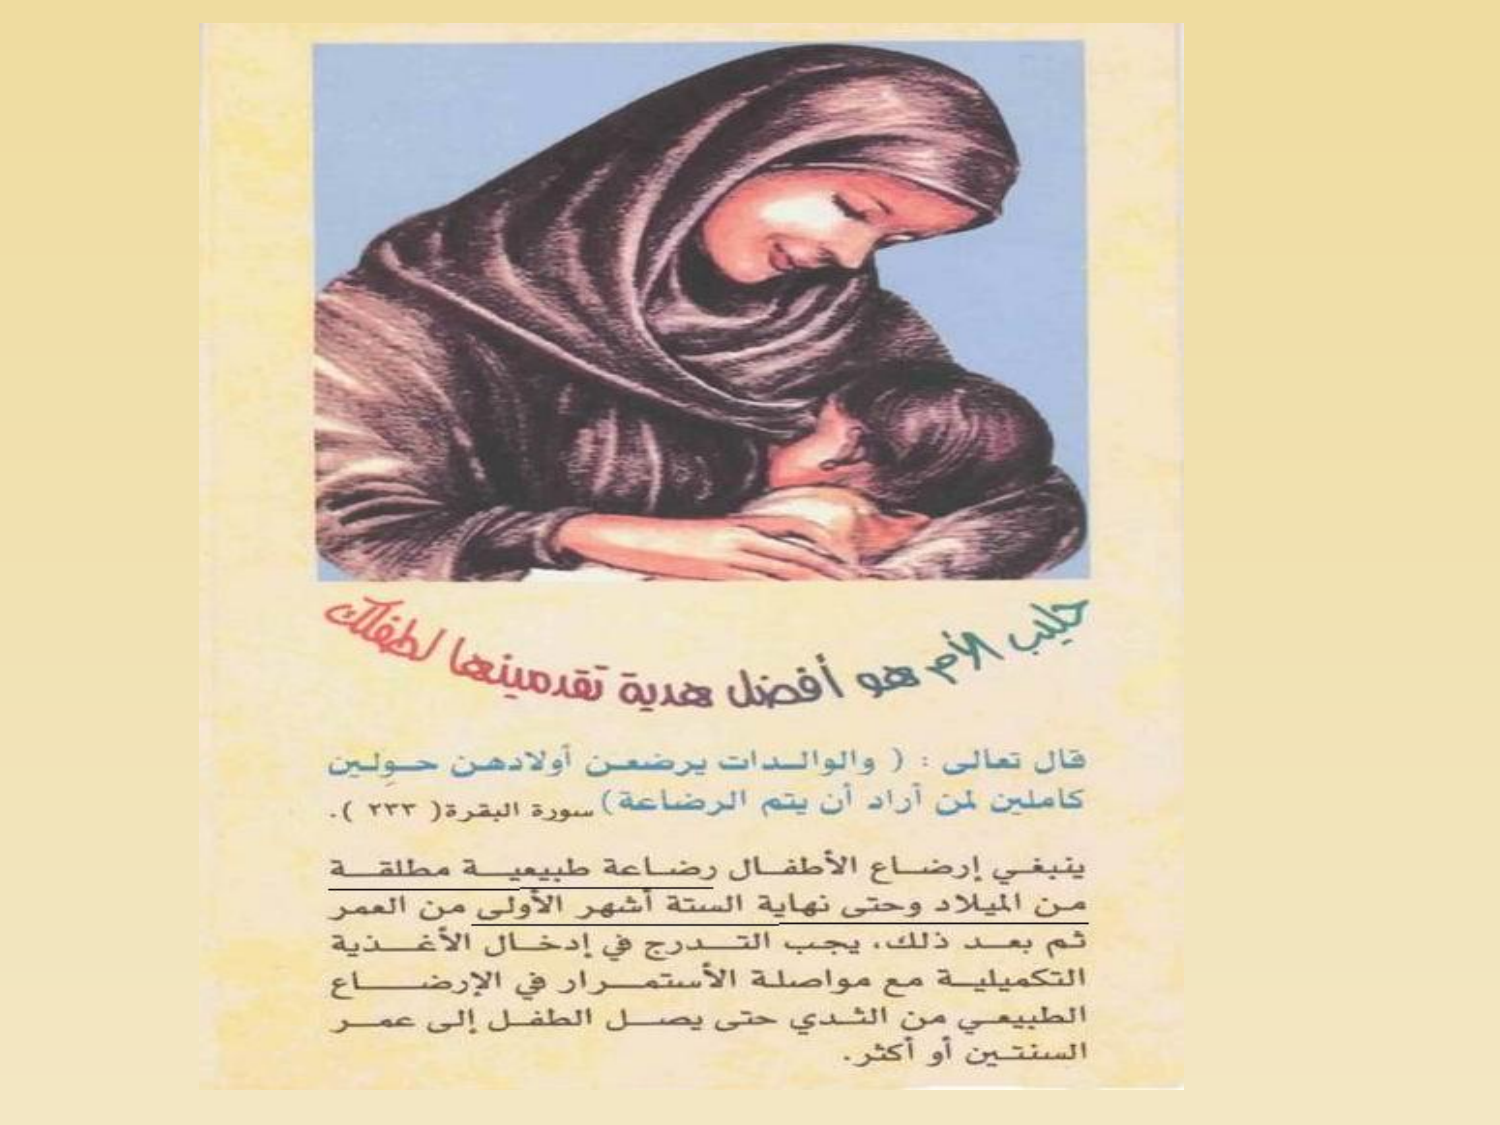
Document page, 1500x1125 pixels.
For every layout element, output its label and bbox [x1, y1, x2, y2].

list [198, 23, 1184, 1091]
